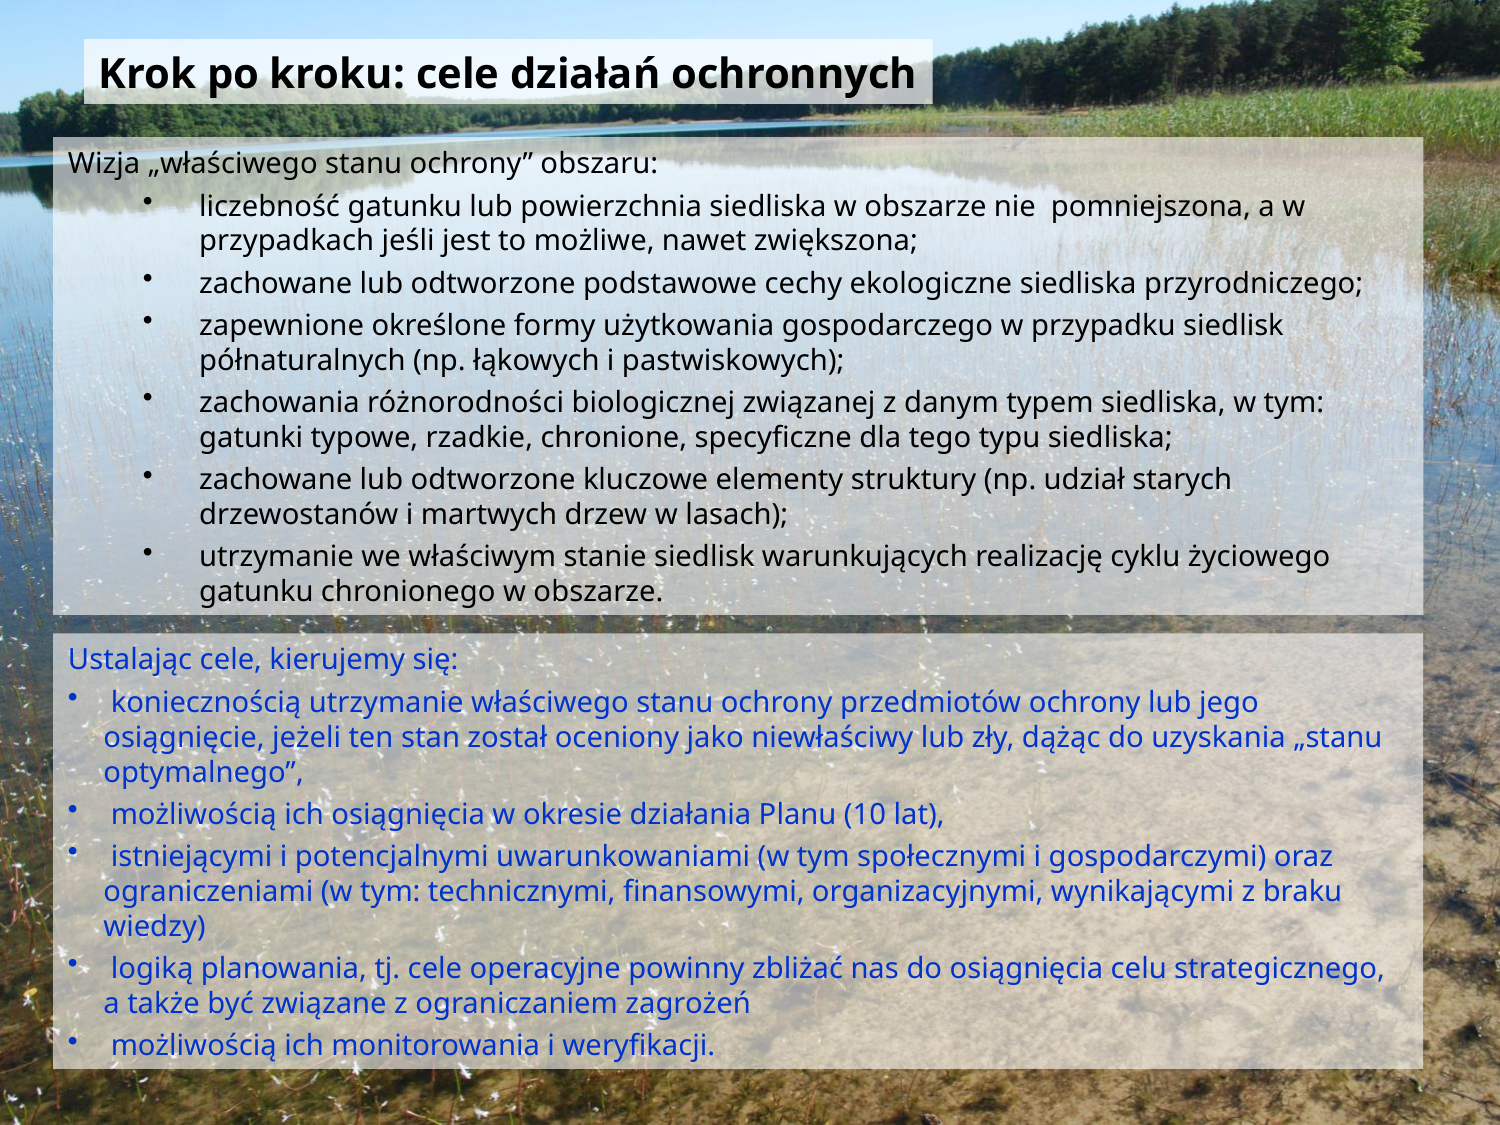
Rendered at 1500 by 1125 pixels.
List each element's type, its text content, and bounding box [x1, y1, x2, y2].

text_box Krok po kroku: cele działań ochronnych [84, 39, 933, 104]
text_box Ustalając cele, kierujemy się: koniecznością utrzymanie właściwego stanu ochrony przedmiotów ochrony lub jego osiągnięcie, jeżeli ten stan został oceniony jako niewłaściwy lub zły, dążąc do uzyskania „stanu optymalnego”, możliwością ich osiągnięcia w okresie działania Planu (10 lat), istniejącymi i potencjalnymi uwarunkowaniami (w tym społecznymi i gospodarczymi) oraz ograniczeniami (w tym: technicznymi, finansowymi, organizacyjnymi, wynikającymi z braku wiedzy) logiką planowania, tj. cele operacyjne powinny zbliżać nas do osiągnięcia celu strategicznego, a także być związane z ograniczaniem zagrożeń możliwością ich monitorowania i weryfikacji. [53, 633, 1424, 1069]
text_box Wizja „właściwego stanu ochrony” obszaru: liczebność gatunku lub powierzchnia siedliska w obszarze nie pomniejszona, a w przypadkach jeśli jest to możliwe, nawet zwiększona; zachowane lub odtworzone podstawowe cechy ekologiczne siedliska przyrodniczego; zapewnione określone formy użytkowania gospodarczego w przypadku siedlisk półnaturalnych (np. łąkowych i pastwiskowych); zachowania różnorodności biologicznej związanej z danym typem siedliska, w tym: gatunki typowe, rzadkie, chronione, specyficzne dla tego typu siedliska; zachowane lub odtworzone kluczowe elementy struktury (np. udział starych drzewostanów i martwych drzew w lasach); utrzymanie we właściwym stanie siedlisk warunkujących realizację cyklu życiowego gatunku chronionego w obszarze. [53, 137, 1424, 616]
picture [0, 0, 1500, 1125]
